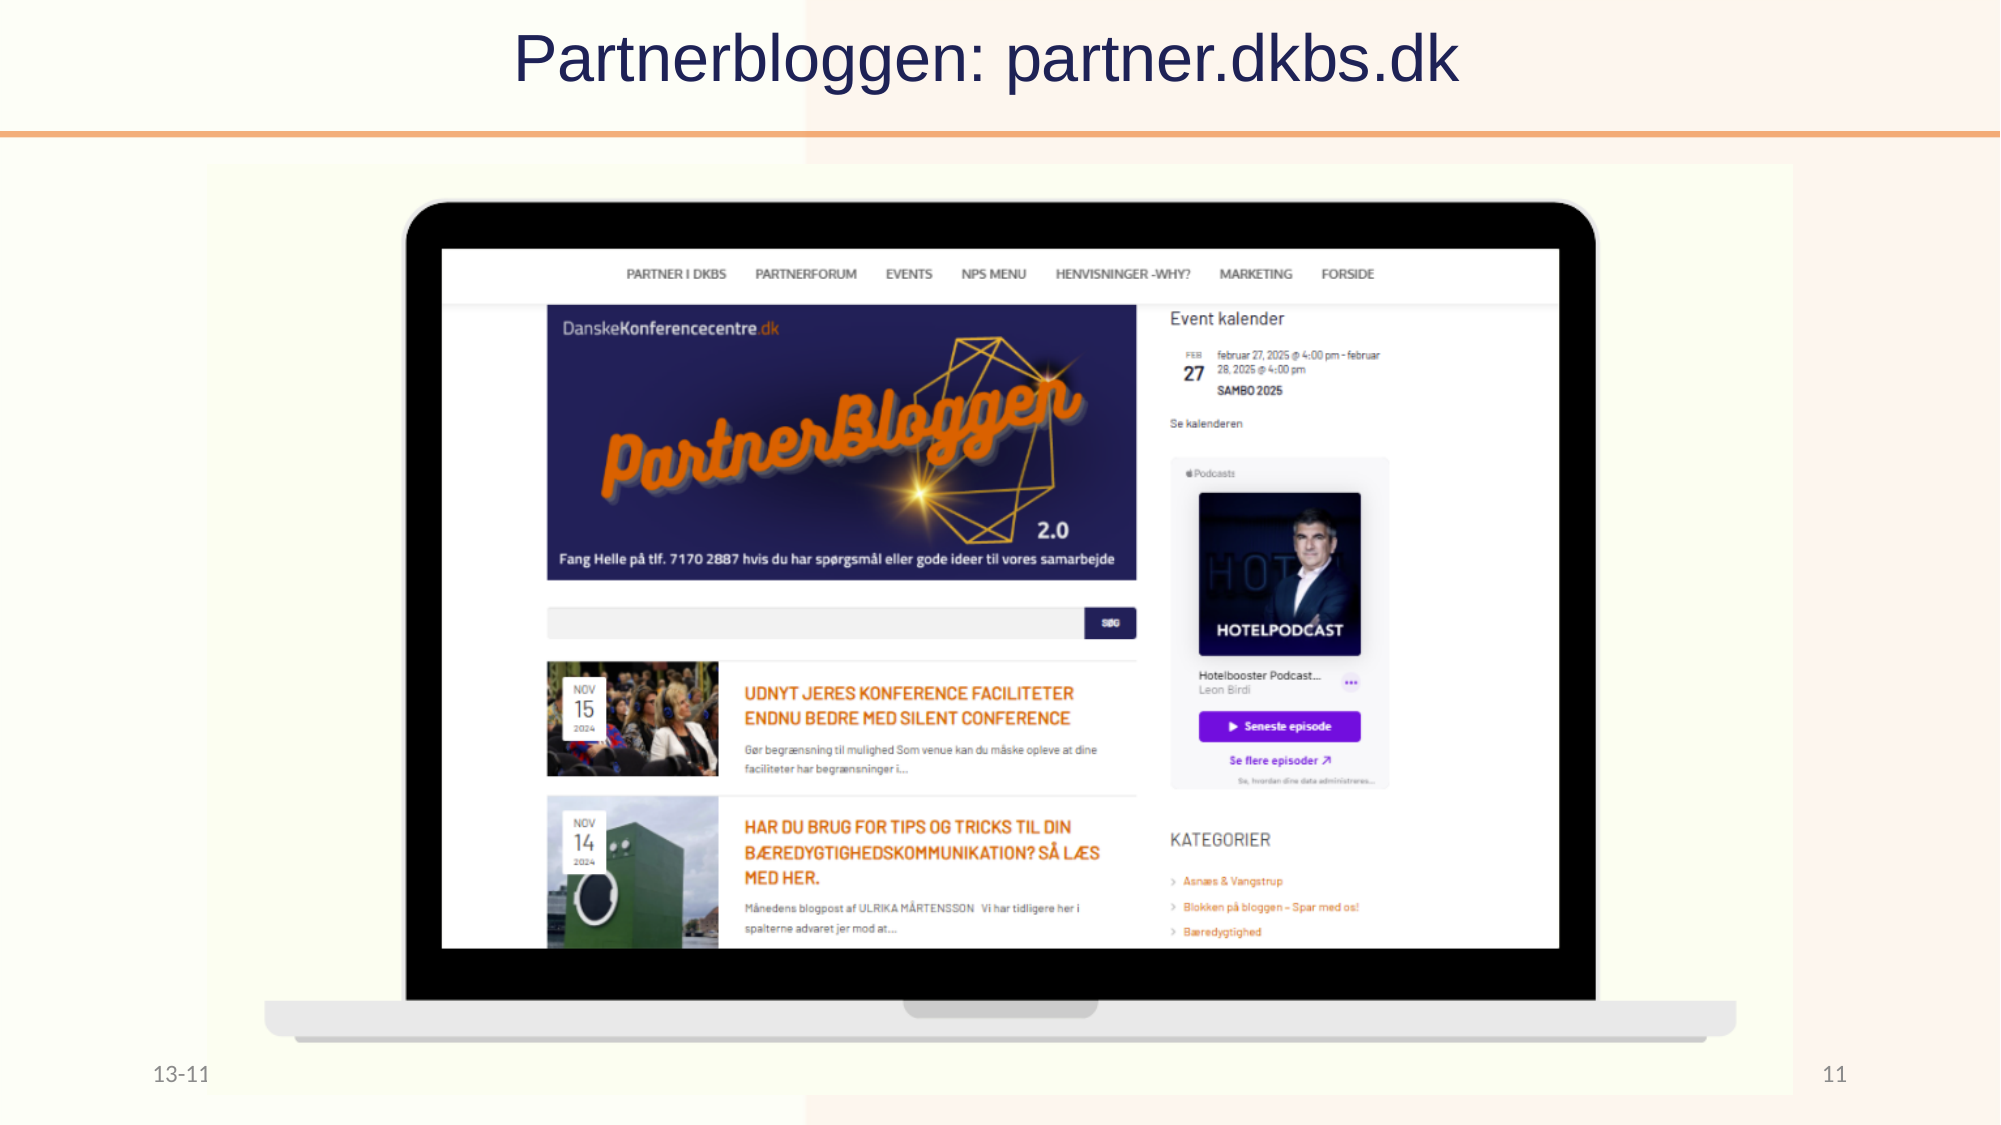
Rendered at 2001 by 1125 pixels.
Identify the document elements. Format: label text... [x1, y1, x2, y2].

text_box Partnerbloggen: partner.dkbs.dk [431, 7, 1544, 103]
slide_number 11 [1412, 1042, 1863, 1103]
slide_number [137, 1042, 588, 1103]
picture [207, 164, 1793, 1095]
